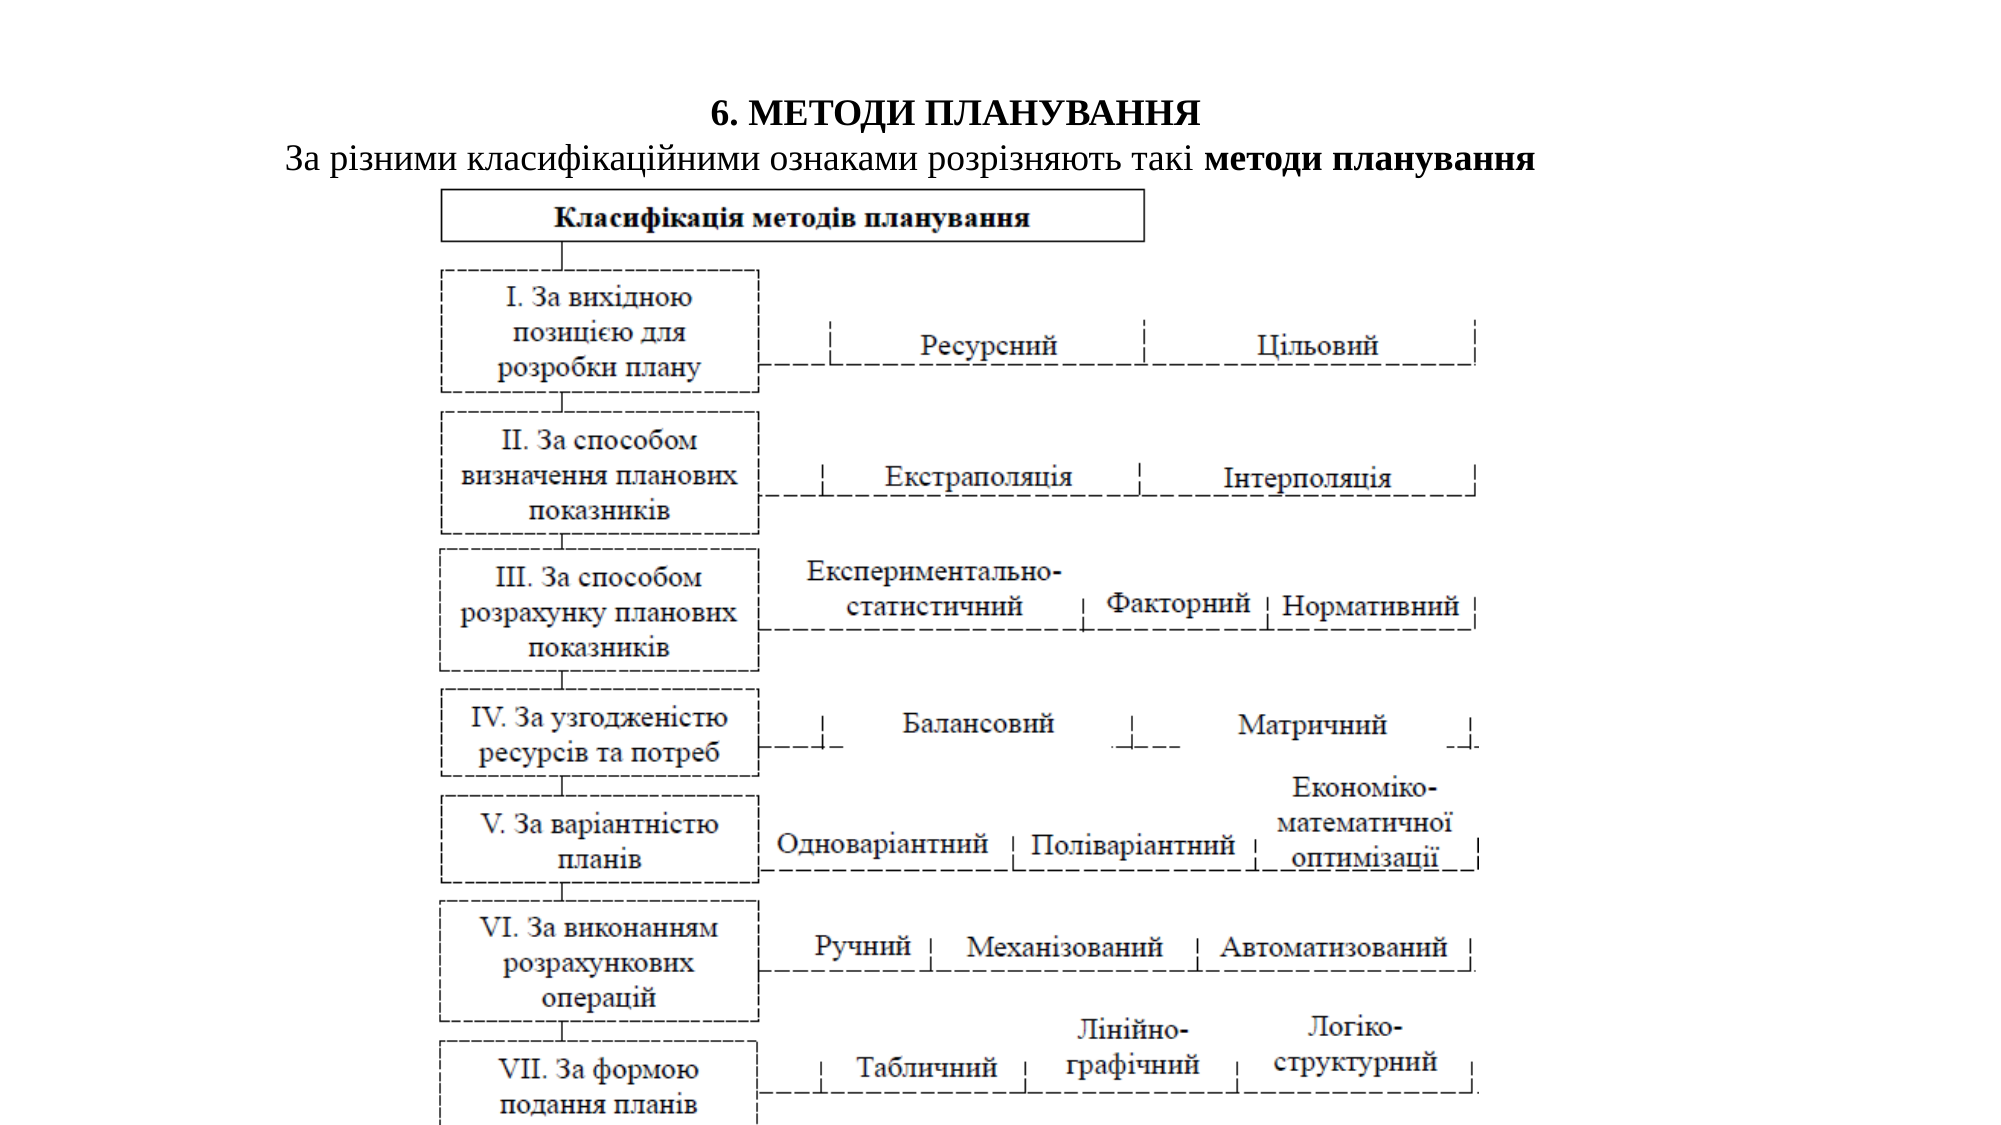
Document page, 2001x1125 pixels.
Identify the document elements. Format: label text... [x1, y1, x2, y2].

text_box 6. МЕТОДИ ПЛАНУВАННЯ За різними класифікаційними ознаками розрізняють такі методи планування [269, 80, 1652, 185]
picture [438, 186, 1479, 1125]
